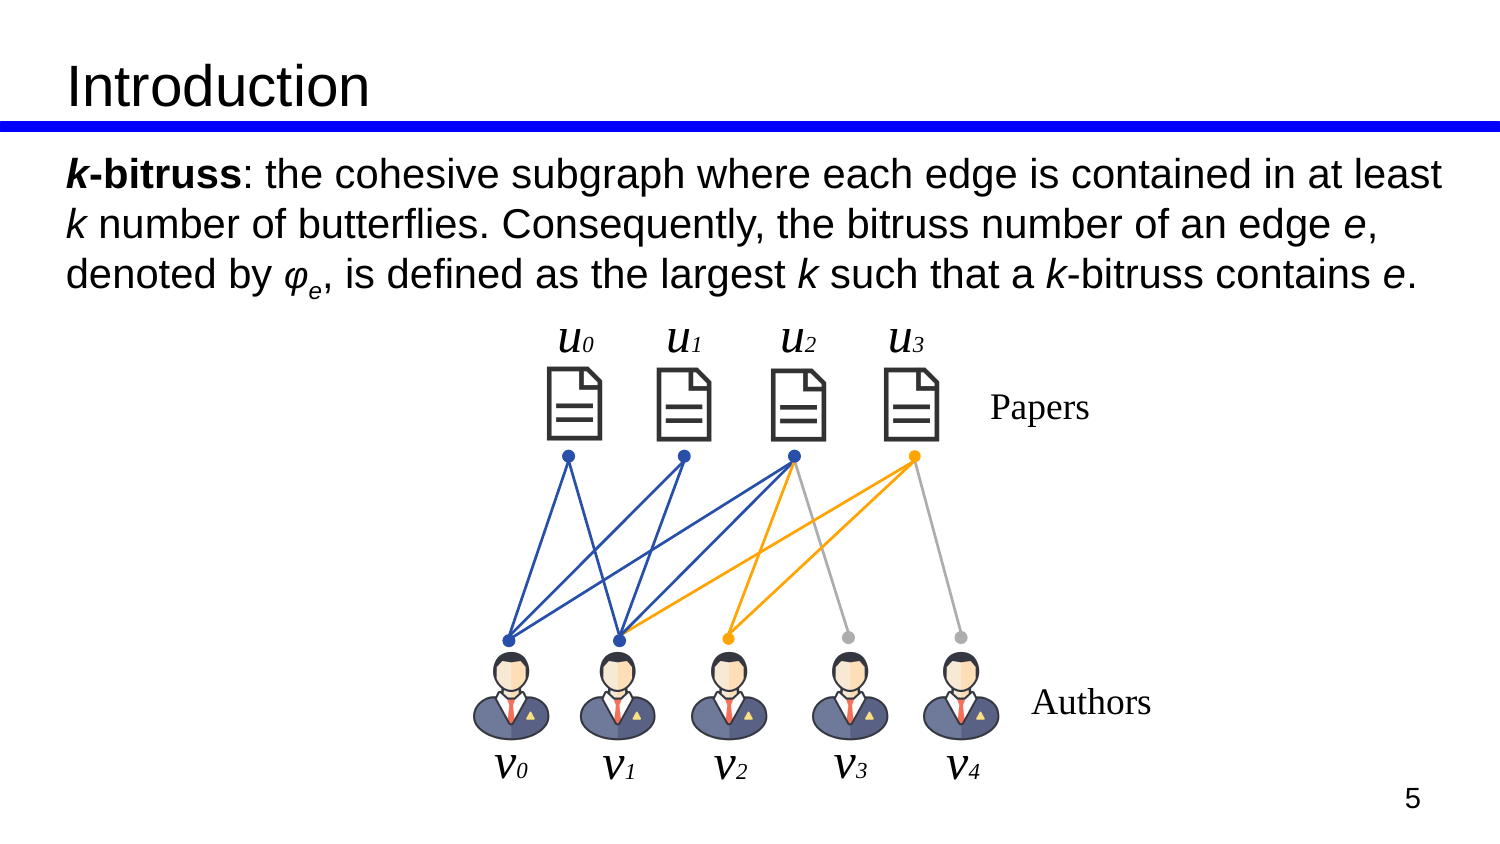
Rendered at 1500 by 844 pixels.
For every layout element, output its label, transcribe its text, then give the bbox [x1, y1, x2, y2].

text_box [916, 460, 962, 634]
picture [0, 121, 1500, 133]
picture [906, 641, 1016, 752]
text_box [797, 460, 915, 638]
picture [643, 363, 725, 446]
picture [455, 640, 673, 751]
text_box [569, 460, 614, 637]
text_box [728, 460, 795, 635]
picture [533, 362, 616, 445]
text_box v2 [698, 759, 763, 797]
title Introduction [51, 32, 1449, 119]
text_box k-bitruss: the cohesive subgraph where each edge is contained in at least k number of butterflies. Consequently, the bitruss number of an edge e, denoted by φe, is defined as the largest k such that a k-bitruss contains e. [51, 141, 1483, 312]
slide_number 5 [1389, 764, 1480, 830]
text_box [619, 460, 727, 637]
picture [674, 640, 784, 751]
text_box u3 [873, 312, 940, 362]
picture [794, 640, 905, 751]
text_box v1 [587, 759, 652, 797]
text_box Authors [1020, 669, 1189, 730]
text_box Papers [975, 374, 1112, 434]
text_box u0 [542, 312, 609, 361]
text_box v0 [479, 759, 543, 796]
picture [870, 363, 953, 446]
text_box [508, 460, 569, 637]
picture [757, 363, 840, 446]
text_box [562, 454, 576, 458]
text_box v4 [931, 760, 995, 798]
text_box u1 [651, 312, 734, 370]
text_box u2 [765, 312, 836, 362]
text_box v3 [818, 759, 883, 797]
